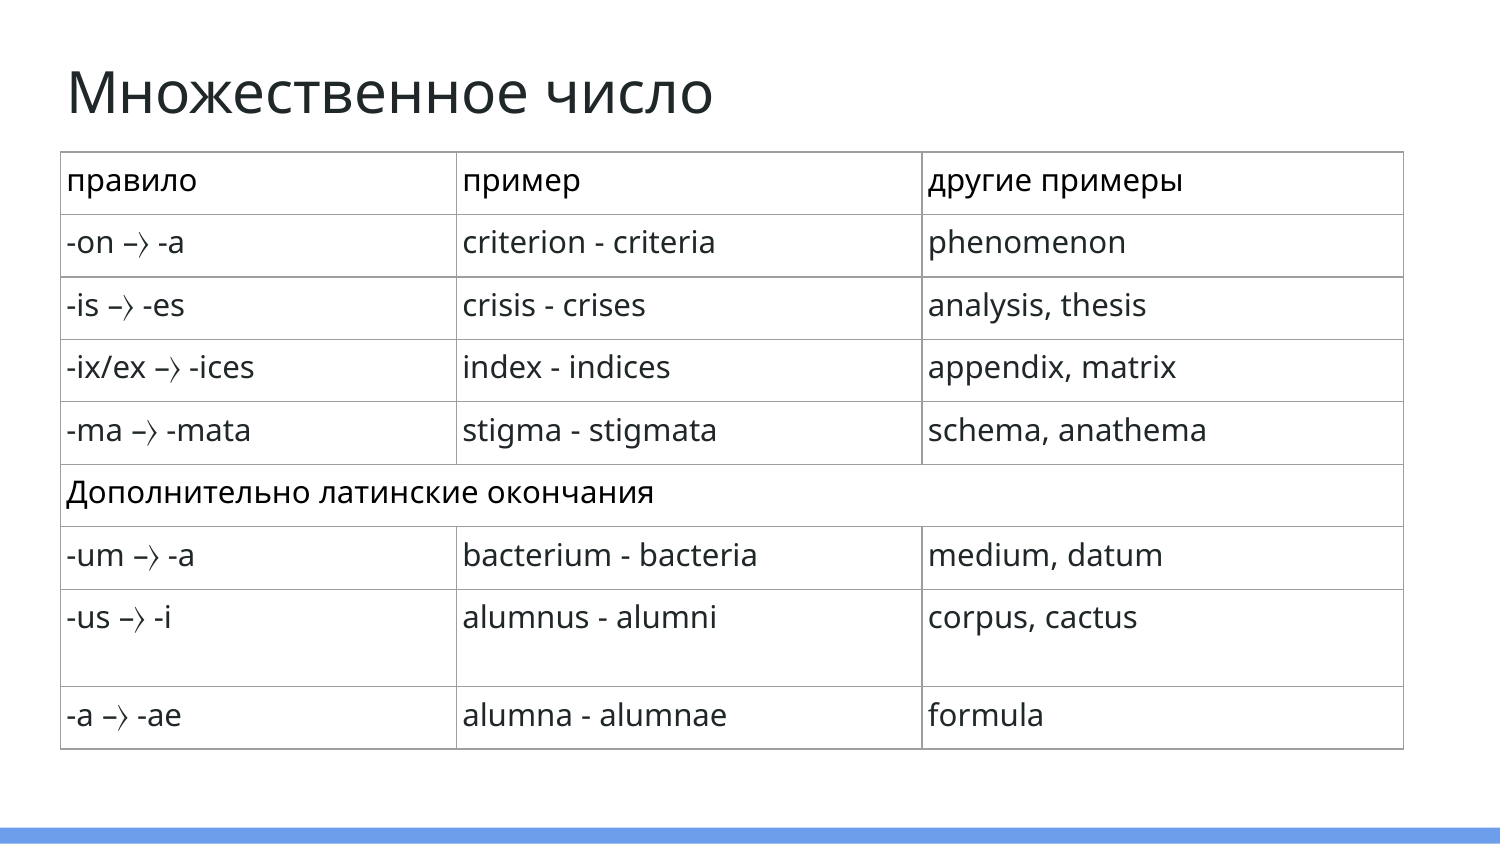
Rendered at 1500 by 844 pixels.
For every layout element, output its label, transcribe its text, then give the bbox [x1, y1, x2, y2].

table_cell -on –〉 -a [61, 215, 456, 276]
table_cell index - indices [457, 340, 921, 401]
table_header пример [457, 153, 921, 214]
table_header правило [61, 153, 456, 214]
table_cell alumna - alumnae [457, 687, 921, 748]
list [51, 200, 1449, 789]
table_cell -ix/ex –〉 -ices [61, 340, 456, 401]
table_cell -is –〉 -es [61, 278, 456, 339]
table_cell corpus, cactus [923, 590, 1403, 686]
table_cell Дополнительно латинские окончания [61, 465, 1403, 526]
table_cell criterion - criteria [457, 215, 921, 276]
table_cell formula [923, 687, 1403, 748]
table_cell schema, anathema [923, 402, 1403, 464]
table_cell bacterium - bacteria [457, 527, 921, 589]
table_cell -us –〉 -i [61, 590, 456, 686]
table_cell -um –〉 -a [61, 527, 456, 589]
table_cell -a –〉 -ae [61, 687, 456, 748]
table_cell analysis, thesis [923, 278, 1403, 339]
table_cell stigma - stigmata [457, 402, 921, 464]
table_cell phenomenon [923, 215, 1403, 276]
table_cell appendix, matrix [923, 340, 1403, 401]
table_cell -ma –〉 -mata [61, 402, 456, 464]
table_cell alumnus - alumni [457, 590, 921, 686]
table_cell medium, datum [923, 527, 1403, 589]
table_cell crisis - crises [457, 278, 921, 339]
title Множественное число [51, 39, 1449, 134]
table_header другие примеры [923, 153, 1403, 214]
